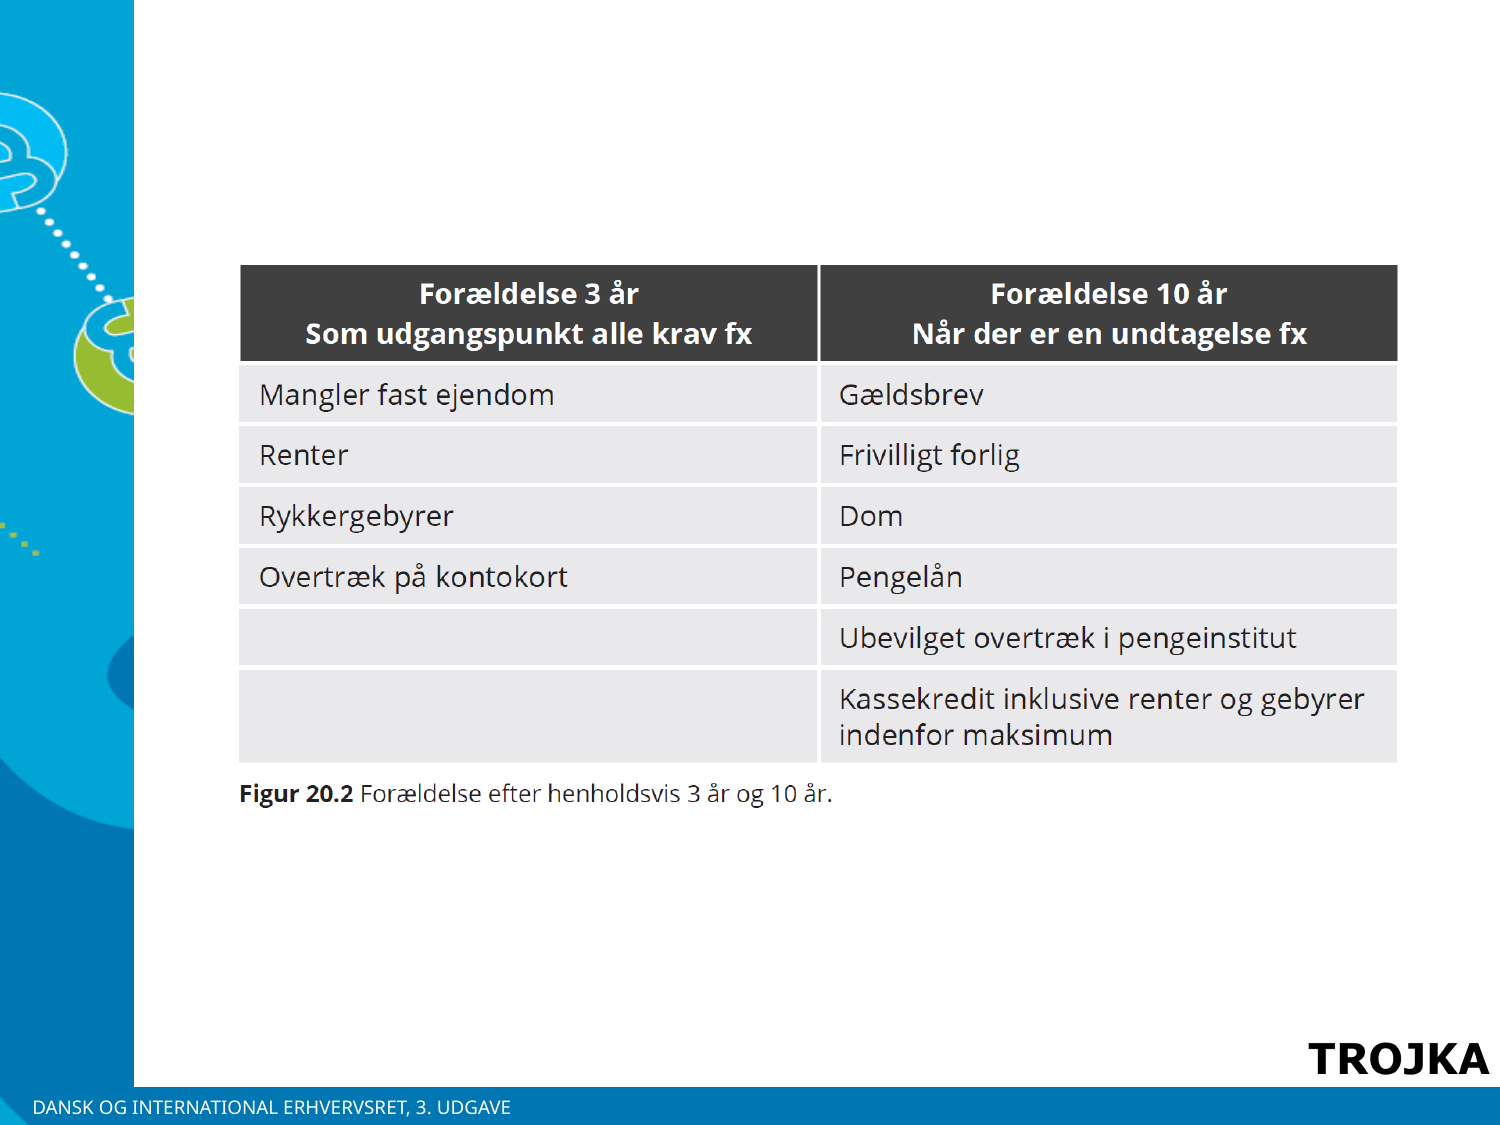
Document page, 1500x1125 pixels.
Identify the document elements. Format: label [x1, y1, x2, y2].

picture [129, 347, 134, 362]
picture [45, 218, 54, 226]
picture [96, 285, 104, 291]
picture [36, 208, 46, 214]
picture [9, 533, 17, 538]
picture [70, 252, 79, 258]
picture [0, 101, 68, 213]
picture [78, 263, 88, 270]
picture [53, 230, 63, 236]
picture [0, 142, 12, 162]
picture [62, 240, 71, 248]
picture [0, 92, 21, 98]
picture [229, 255, 1412, 816]
picture [87, 273, 95, 280]
picture [1302, 1035, 1492, 1081]
picture [74, 295, 134, 415]
